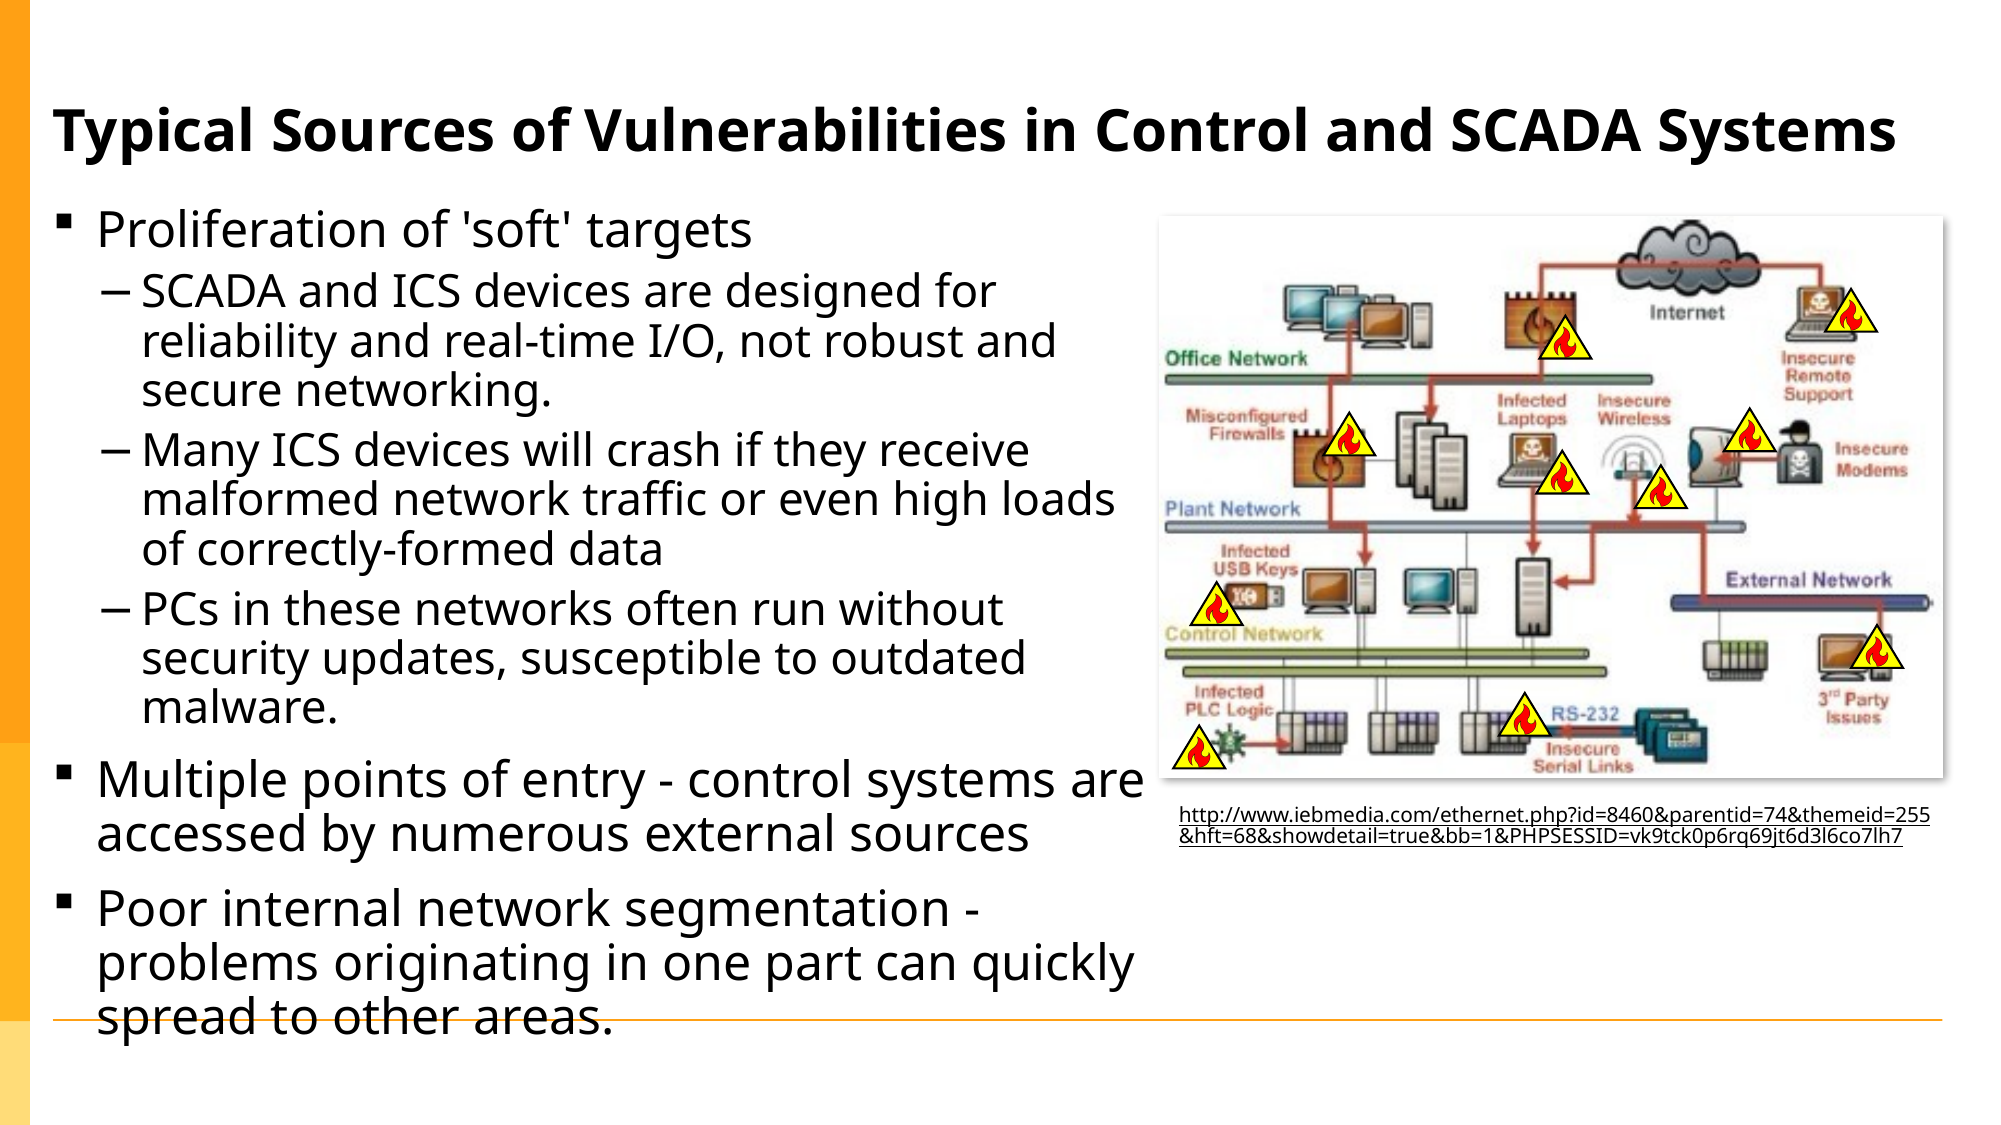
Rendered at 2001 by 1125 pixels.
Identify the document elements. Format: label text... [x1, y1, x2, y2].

text_box http://www.iebmedia.com/ethernet.php?id=8460&parentid=74&themeid=255&hft=68&showdetail=true&bb=1&PHPSESSID=vk9tck0p6rq69jt6d3l6co7lh7 [1164, 794, 1948, 863]
title Typical Sources of Vulnerabilities in Control and SCADA Systems [52, 79, 1943, 185]
list Proliferation of 'soft' targets SCADA and ICS devices are designed for reliability and real-time I/O, not robust and secure networking. Many ICS devices will crash if they receive malformed network traffic or even high loads of correctly-formed data PCs in these networks often run without security updates, susceptible to outdated malware. Multiple points of entry - control systems are accessed by numerous external sources Poor internal network segmentation - problems originating in one part can quickly spread to other areas. [52, 203, 1152, 1014]
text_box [1159, 216, 1943, 778]
